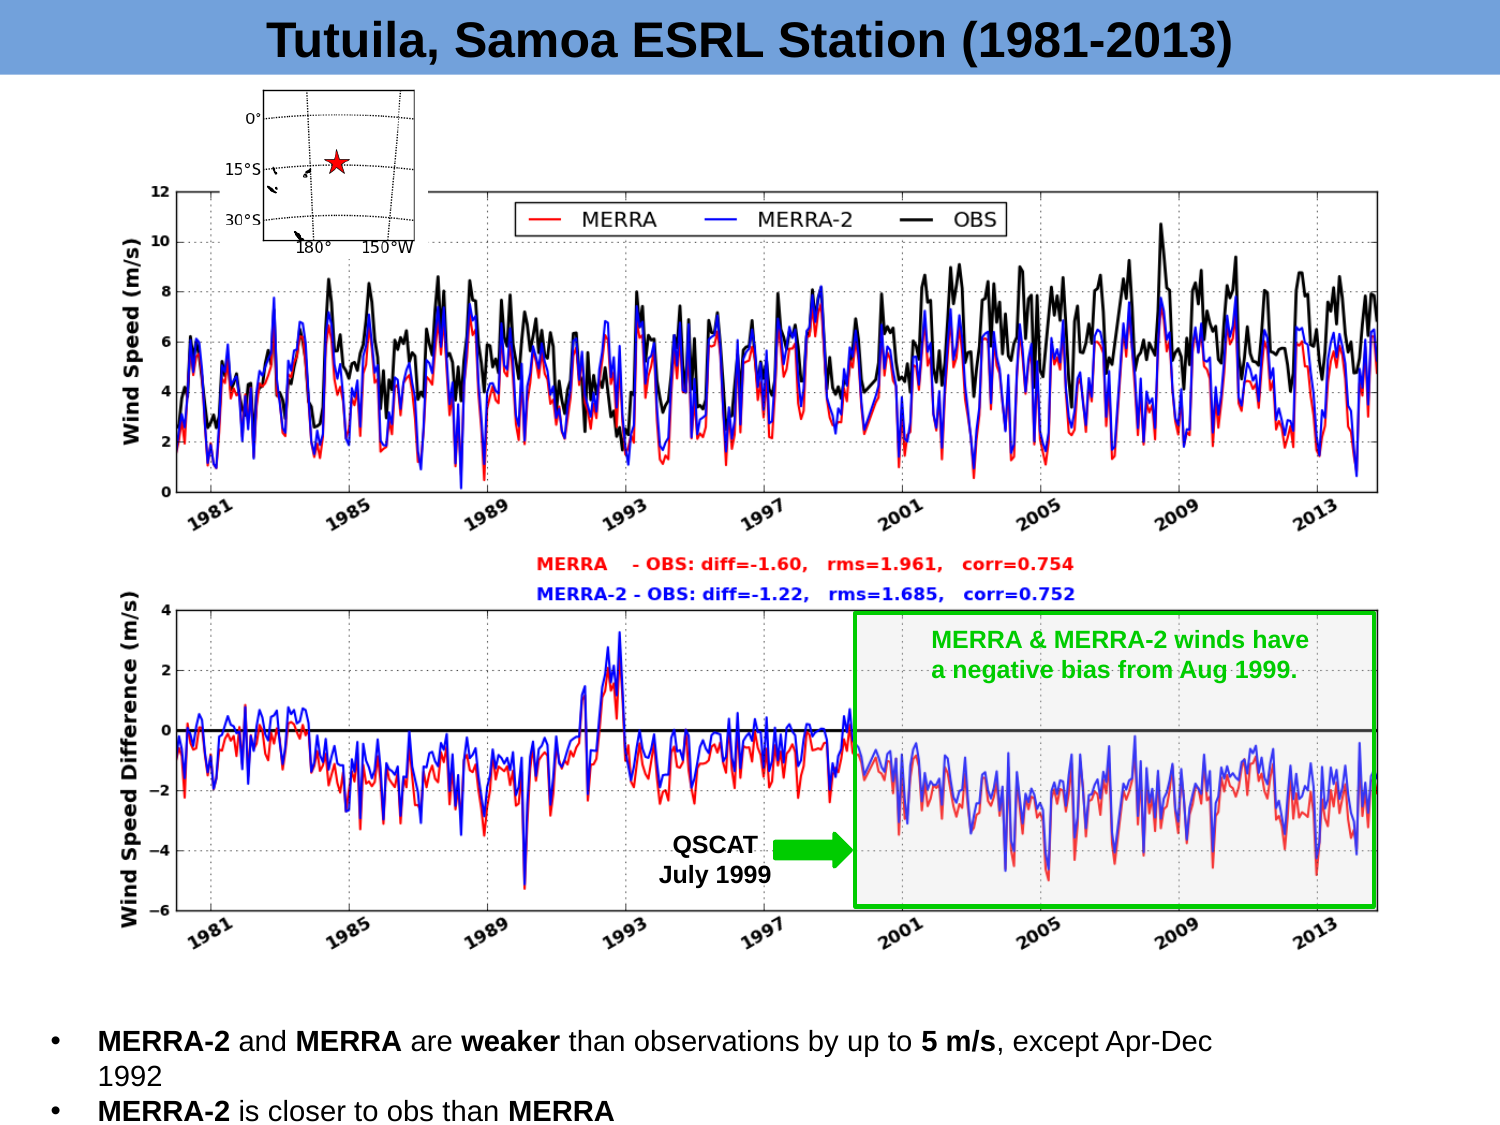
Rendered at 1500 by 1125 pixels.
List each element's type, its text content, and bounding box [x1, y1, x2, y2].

text_box Tutuila, Samoa ESRL Station (1981-2013) [0, 0, 1500, 75]
picture [107, 80, 1392, 964]
text_box MERRA-2 and MERRA are weaker than observations by up to 5 m/s, except Apr-Dec 1992 MERRA-2 is closer to obs than MERRA [35, 1015, 1300, 1125]
